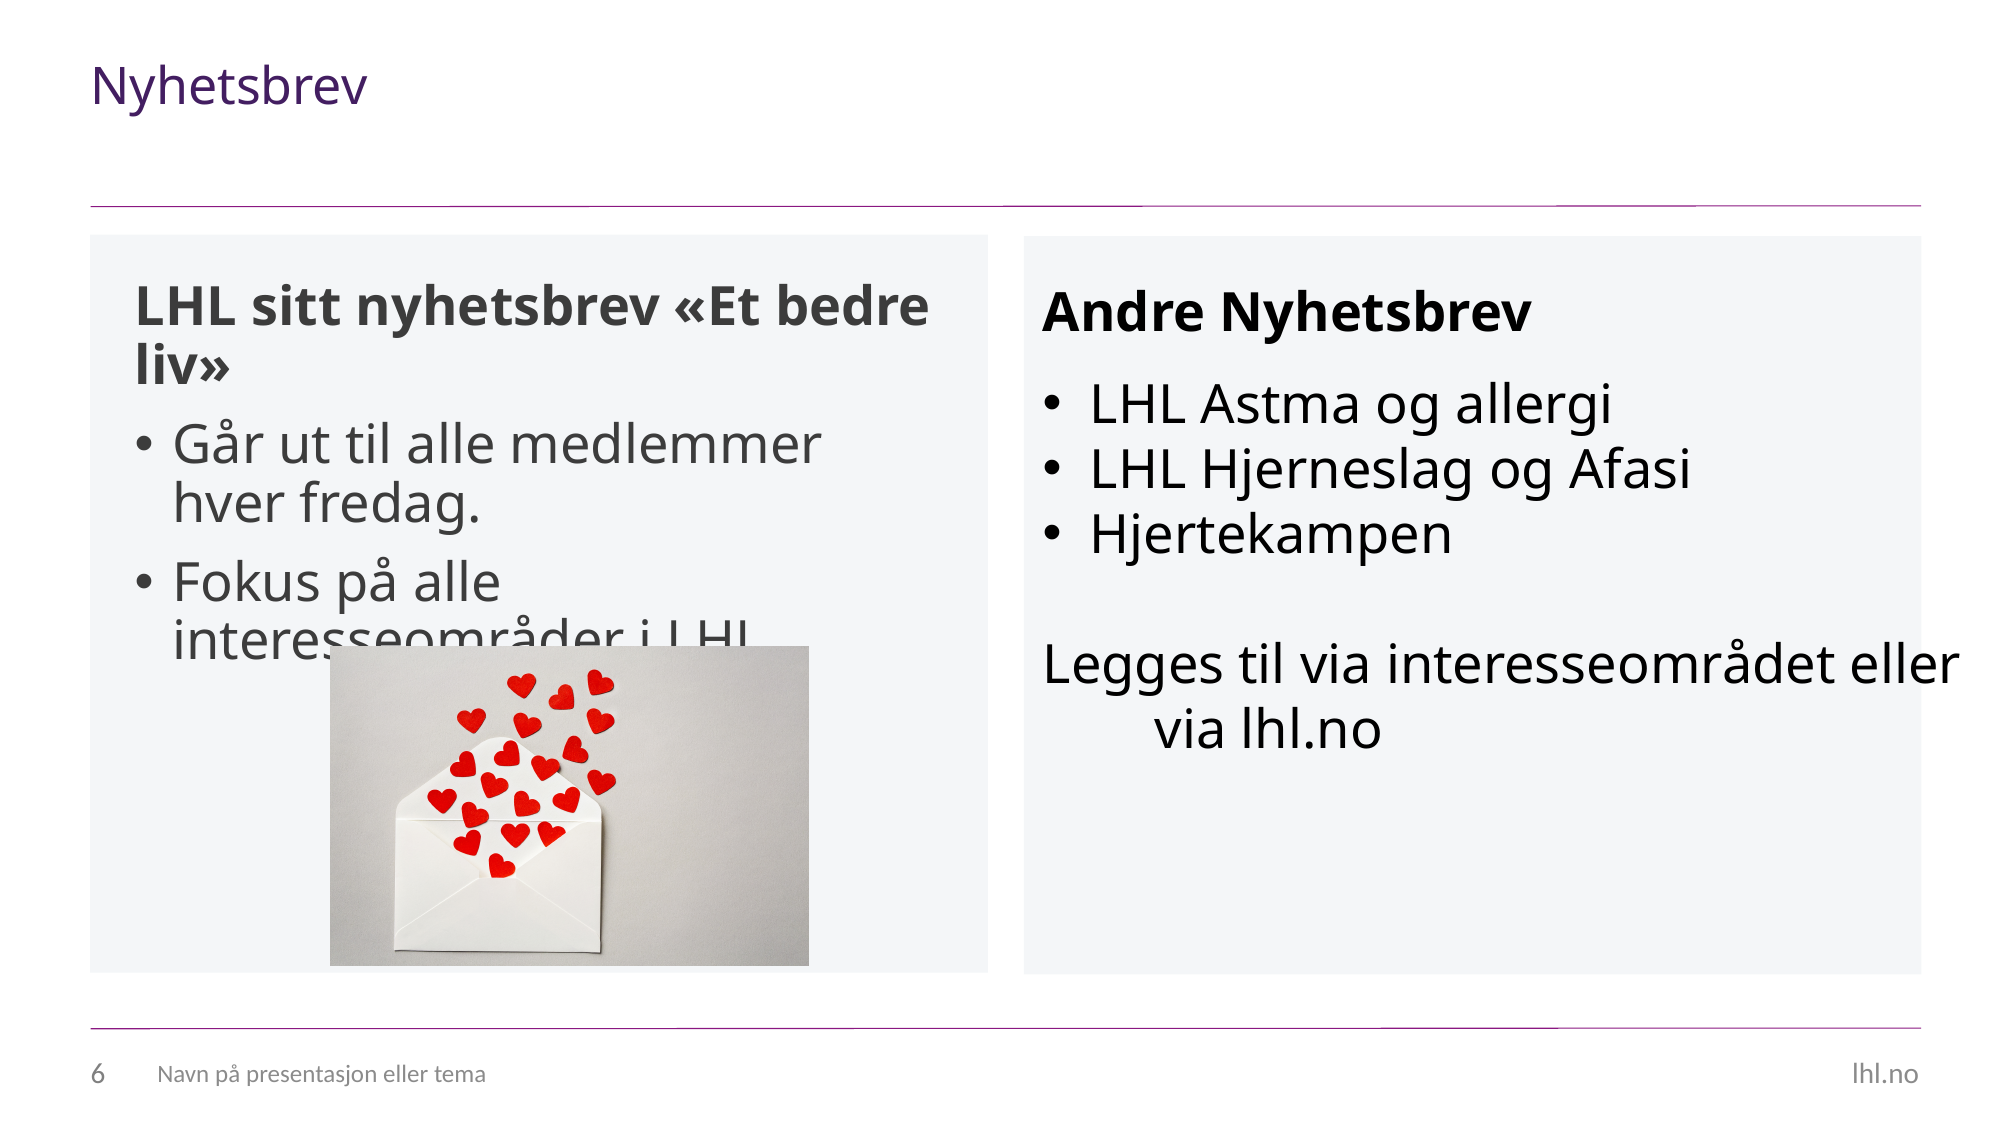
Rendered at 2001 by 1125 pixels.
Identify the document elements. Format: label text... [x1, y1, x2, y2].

list LHL sitt nyhetsbrev «Et bedre liv» Går ut til alle medlemmer hver fredag. Fokus på alle interesseområder i LHL [90, 234, 988, 973]
slide_number 6 [90, 1042, 157, 1102]
footer Navn på presentasjon eller tema [157, 1042, 1800, 1103]
text_box Andre Nyhetsbrev [1028, 269, 2000, 350]
picture [330, 646, 809, 966]
title Nyhetsbrev [90, 60, 1922, 179]
text_box LHL Astma og allergi LHL Hjerneslag og Afasi Hjertekampen Legges til via interesseområdet eller via lhl.no [1028, 362, 2000, 767]
